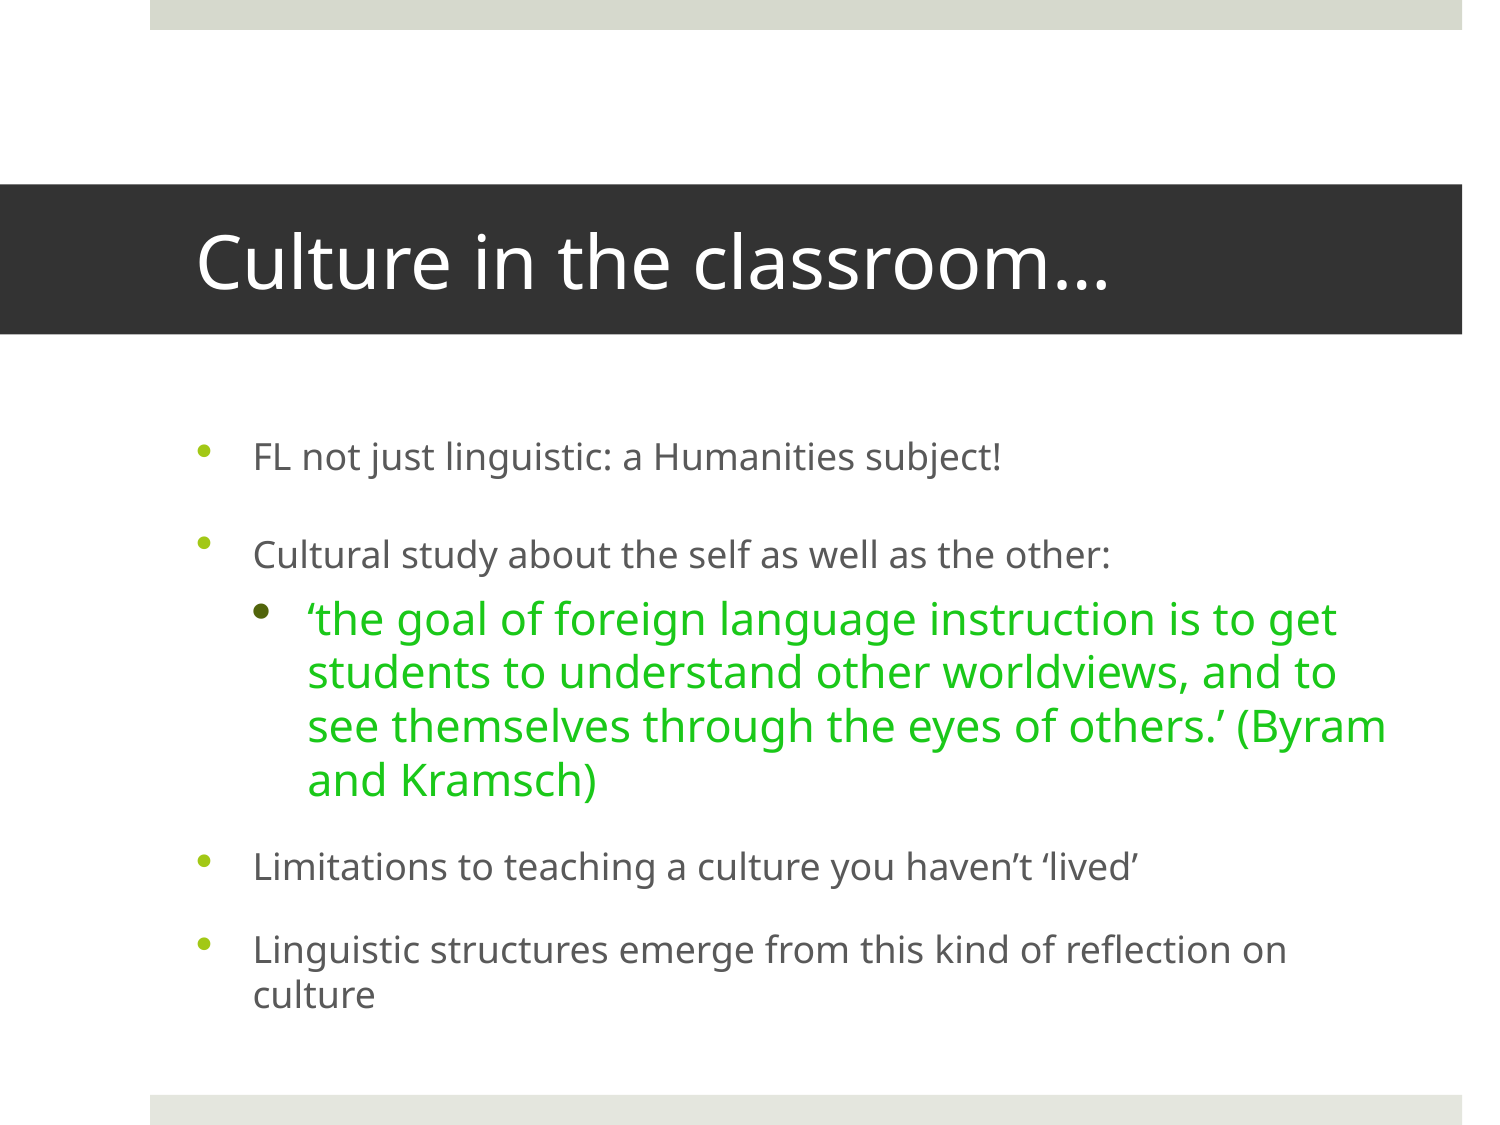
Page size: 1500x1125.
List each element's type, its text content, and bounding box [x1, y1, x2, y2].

list FL not just linguistic: a Humanities subject! Cultural study about the self as well as the other: ‘the goal of foreign language instruction is to get students to understand other worldviews, and to see themselves through the eyes of others.’ (Byram and Kramsch) Limitations to teaching a culture you haven’t ‘lived’ Linguistic structures emerge from this kind of reflection on culture [182, 425, 1432, 1028]
title Culture in the classroom… [0, 184, 1463, 335]
